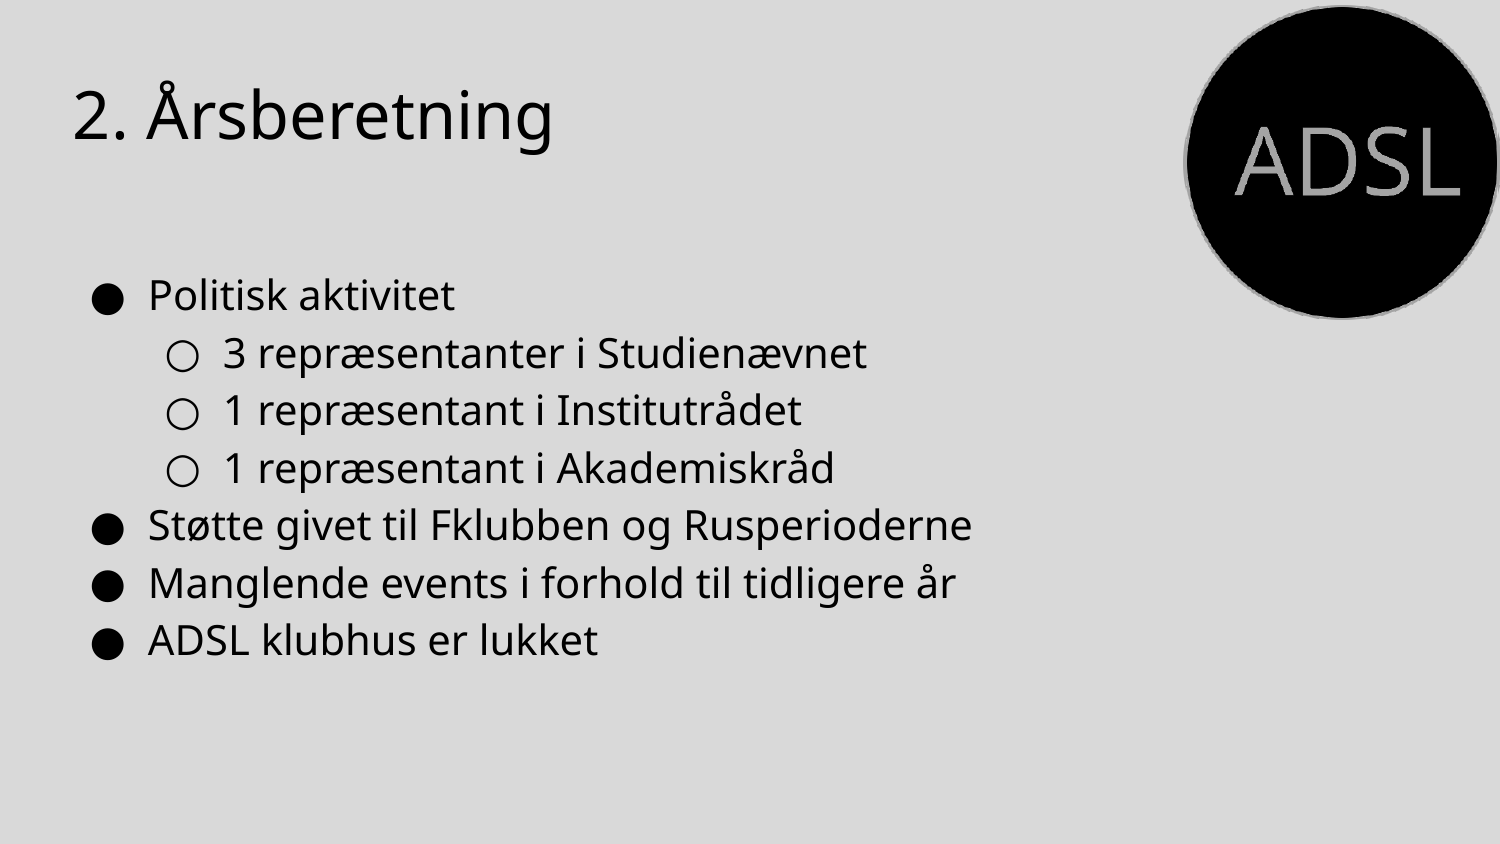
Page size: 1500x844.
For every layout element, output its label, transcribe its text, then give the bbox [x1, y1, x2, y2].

picture [1183, 0, 1500, 327]
text_box 2. Årsberetning [57, 57, 690, 157]
text_box Politisk aktivitet 3 repræsentanter i Studienævnet 1 repræsentant i Institutrådet 1 repræsentant i Akademiskråd Støtte givet til Fklubben og Rusperioderne Manglende events i forhold til tidligere år ADSL klubhus er lukket [57, 196, 1069, 751]
